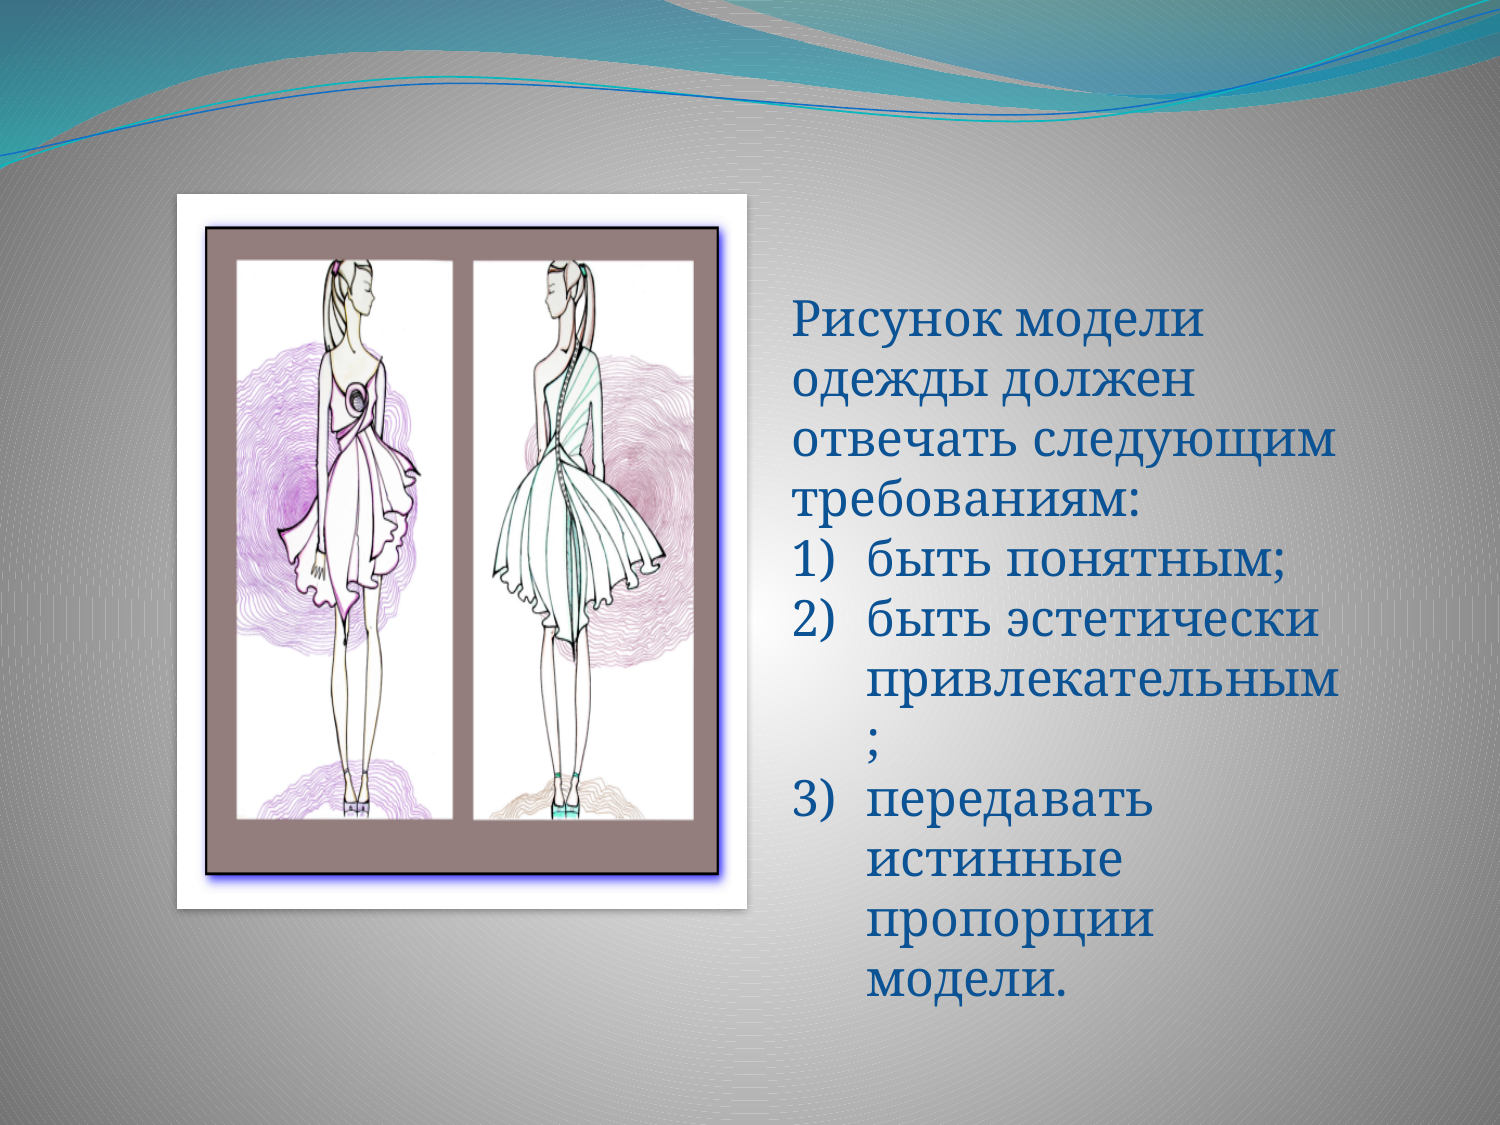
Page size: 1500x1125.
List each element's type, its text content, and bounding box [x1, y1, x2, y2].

text_box Рисунок модели одежды должен отвечать следующим требованиям: быть понятным; быть эстетически привлекательным; передавать истинные пропорции модели. [776, 278, 1367, 1014]
picture [191, 208, 733, 895]
